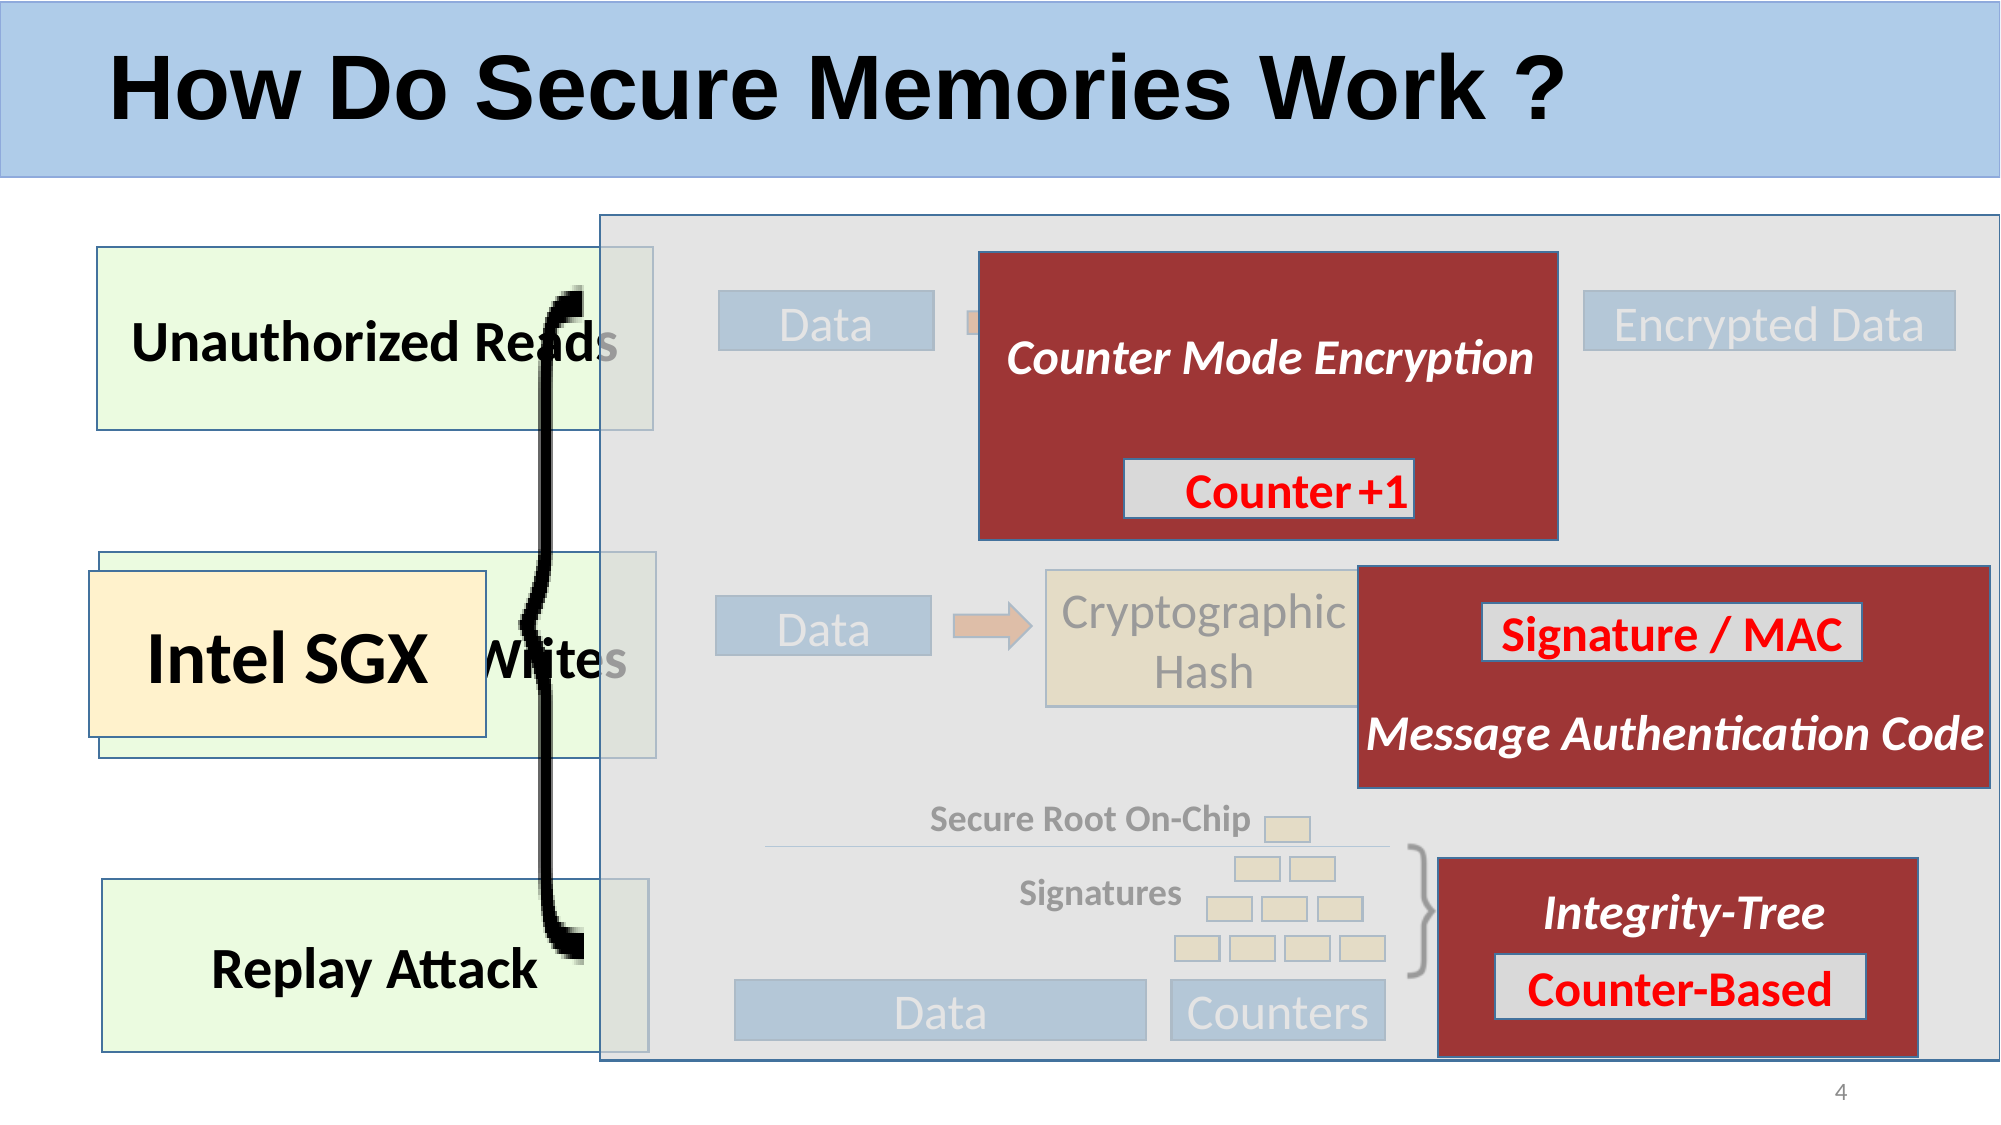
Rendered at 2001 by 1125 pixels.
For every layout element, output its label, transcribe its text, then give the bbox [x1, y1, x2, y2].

text_box [1357, 768, 1991, 789]
text_box [1437, 857, 1919, 1058]
text_box Signature / MAC [1481, 602, 1863, 662]
text_box [760, 214, 2000, 786]
text_box Unauthorized Writes [98, 551, 343, 570]
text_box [760, 786, 1512, 1040]
picture [343, 86, 760, 1125]
text_box Message Authentication Code [1350, 693, 2000, 768]
text_box Replay Attack [101, 878, 343, 1053]
slide_number 3 [1412, 1062, 1863, 1121]
text_box Integrity-Tree [1528, 863, 1869, 947]
title How Do Secure Memories Work ? [93, 31, 2000, 149]
text_box Counter-Based [1512, 953, 1867, 1020]
text_box Unauthorized Writes [98, 738, 343, 759]
text_box [760, 768, 2000, 1062]
text_box [1357, 565, 1991, 693]
text_box Intel SGX [88, 570, 343, 738]
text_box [978, 252, 1558, 541]
text_box Unauthorized Reads [96, 246, 343, 431]
